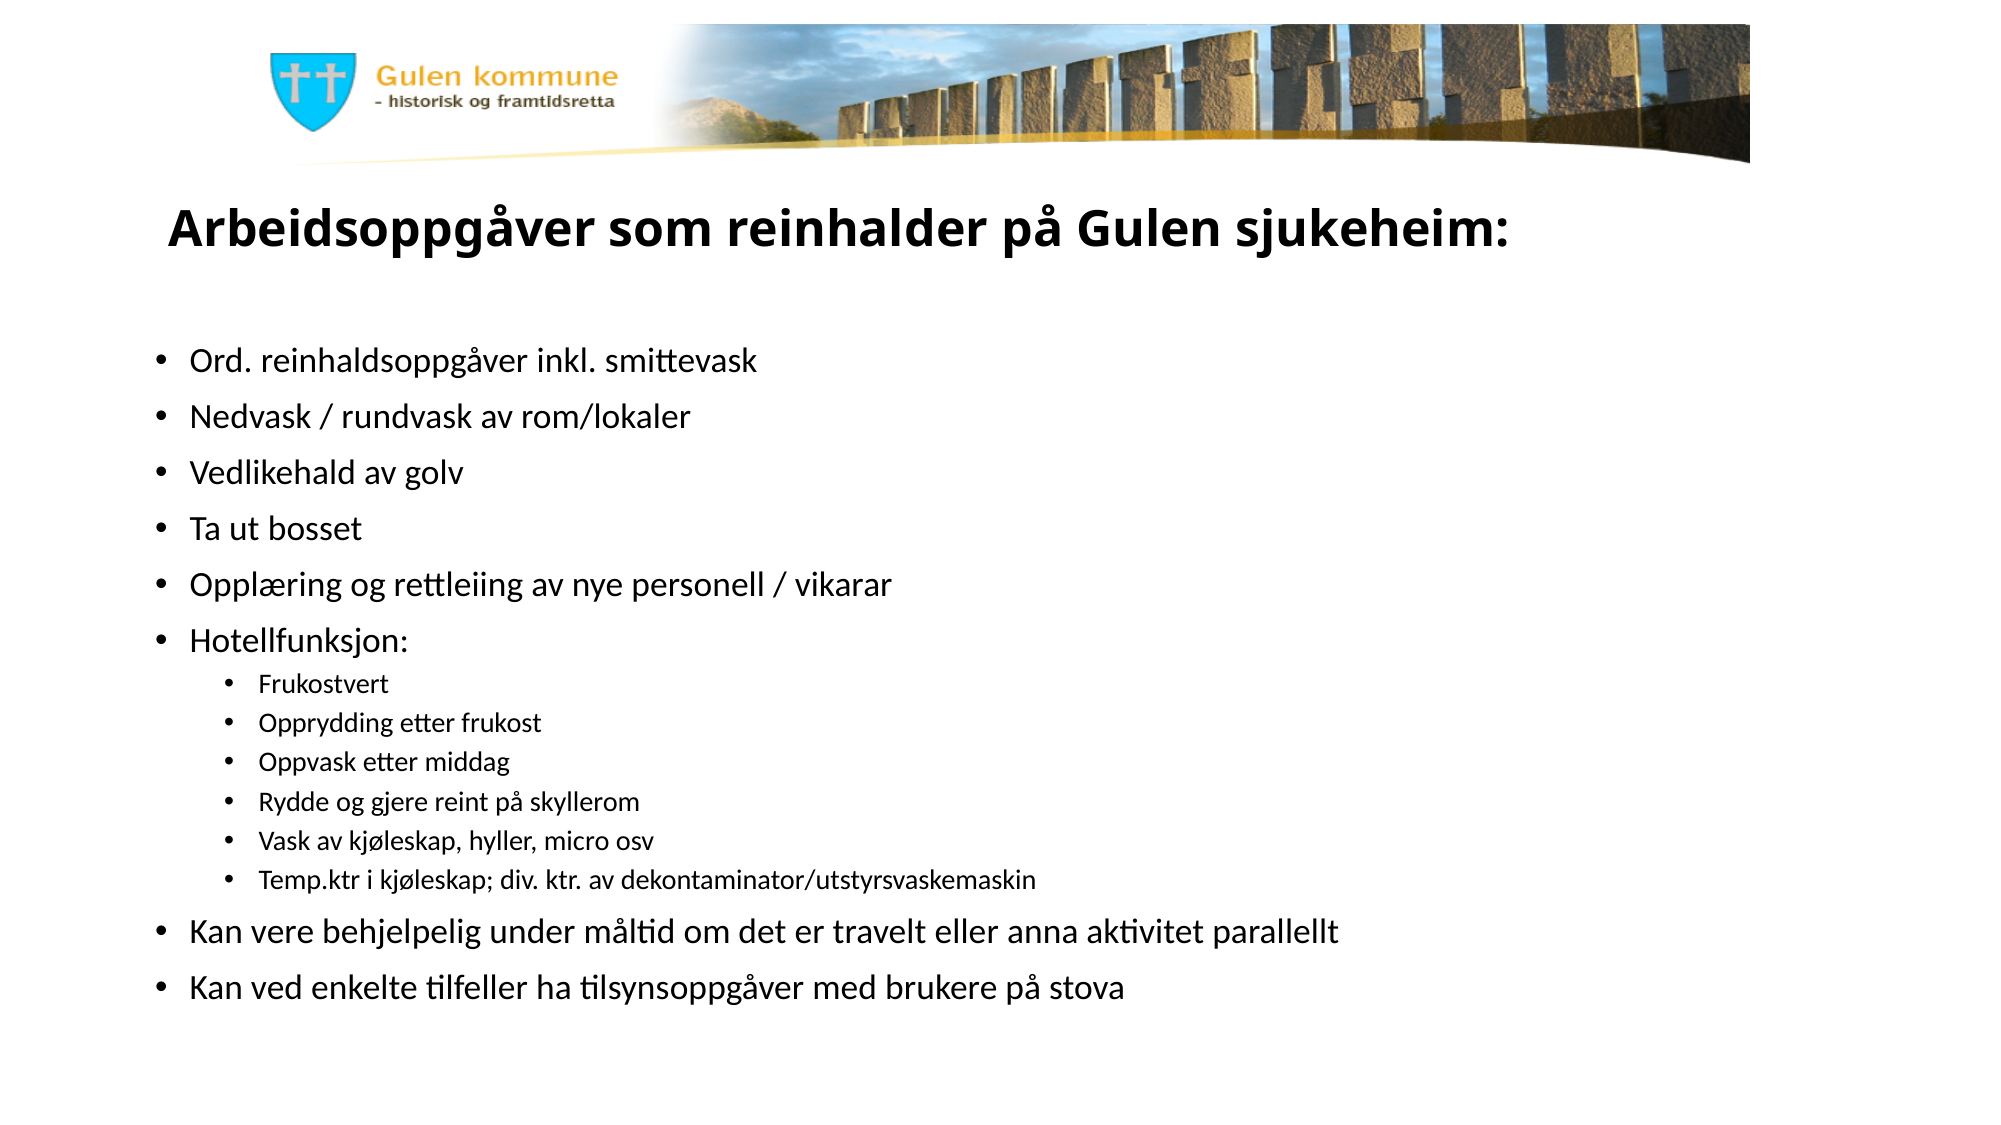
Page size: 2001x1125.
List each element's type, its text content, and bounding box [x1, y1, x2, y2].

picture [249, 24, 1750, 169]
title Arbeidsoppgåver som reinhalder på Gulen sjukeheim: [153, 183, 1863, 278]
list Ord. reinhaldsoppgåver inkl. smittevask Nedvask / rundvask av rom/lokaler Vedlikehald av golv Ta ut bosset Opplæring og rettleiing av nye personell / vikarar Hotellfunksjon: Frukostvert Opprydding etter frukost Oppvask etter middag Rydde og gjere reint på skyllerom Vask av kjøleskap, hyller, micro osv Temp.ktr i kjøleskap; div. ktr. av dekontaminator/utstyrsvaskemaskin Kan vere behjelpelig under måltid om det er travelt eller anna aktivitet parallellt Kan ved enkelte tilfeller ha tilsynsoppgåver med brukere på stova [140, 334, 1866, 1020]
